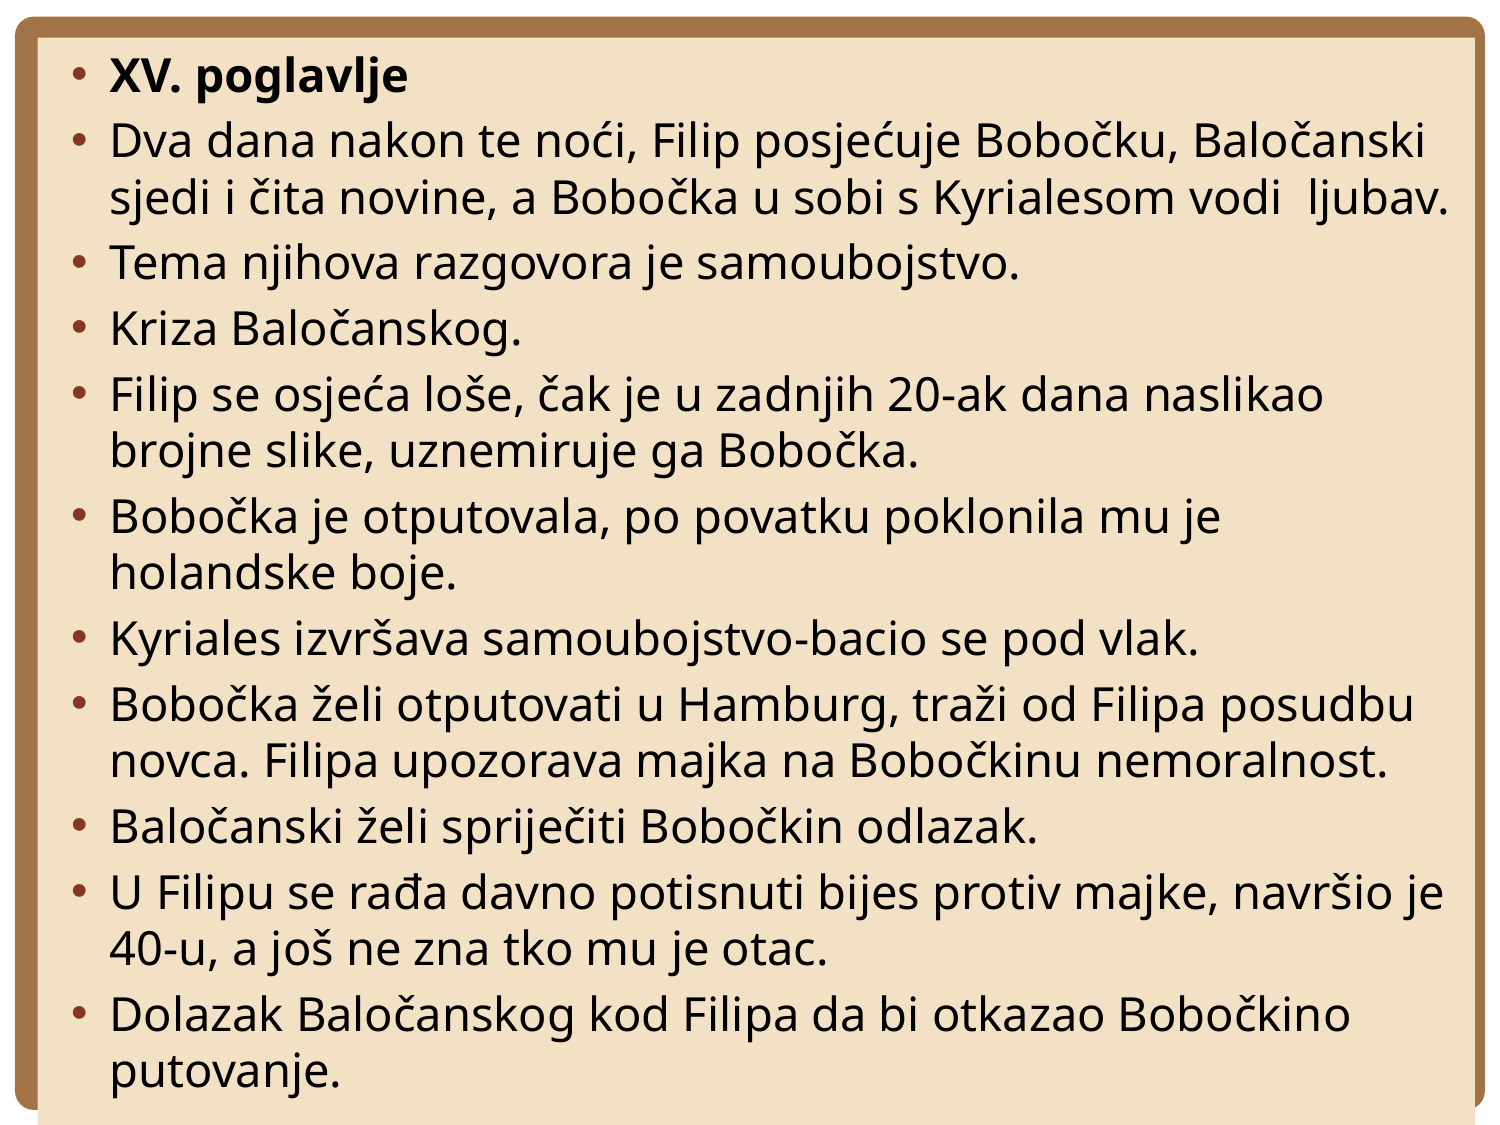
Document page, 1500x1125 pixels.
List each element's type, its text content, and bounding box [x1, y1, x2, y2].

list XV. poglavlje Dva dana nakon te noći, Filip posjećuje Bobočku, Baločanski sjedi i čita novine, a Bobočka u sobi s Kyrialesom vodi ljubav. Tema njihova razgovora je samoubojstvo. Kriza Baločanskog. Filip se osjeća loše, čak je u zadnjih 20-ak dana naslikao brojne slike, uznemiruje ga Bobočka. Bobočka je otputovala, po povatku poklonila mu je holandske boje. Kyriales izvršava samoubojstvo-bacio se pod vlak. Bobočka želi otputovati u Hamburg, traži od Filipa posudbu novca. Filipa upozorava majka na Bobočkinu nemoralnost. Baločanski želi spriječiti Bobočkin odlazak. U Filipu se rađa davno potisnuti bijes protiv majke, navršio je 40-u, a još ne zna tko mu je otac. Dolazak Baločanskog kod Filipa da bi otkazao Bobočkino putovanje. [37, 37, 1475, 1125]
